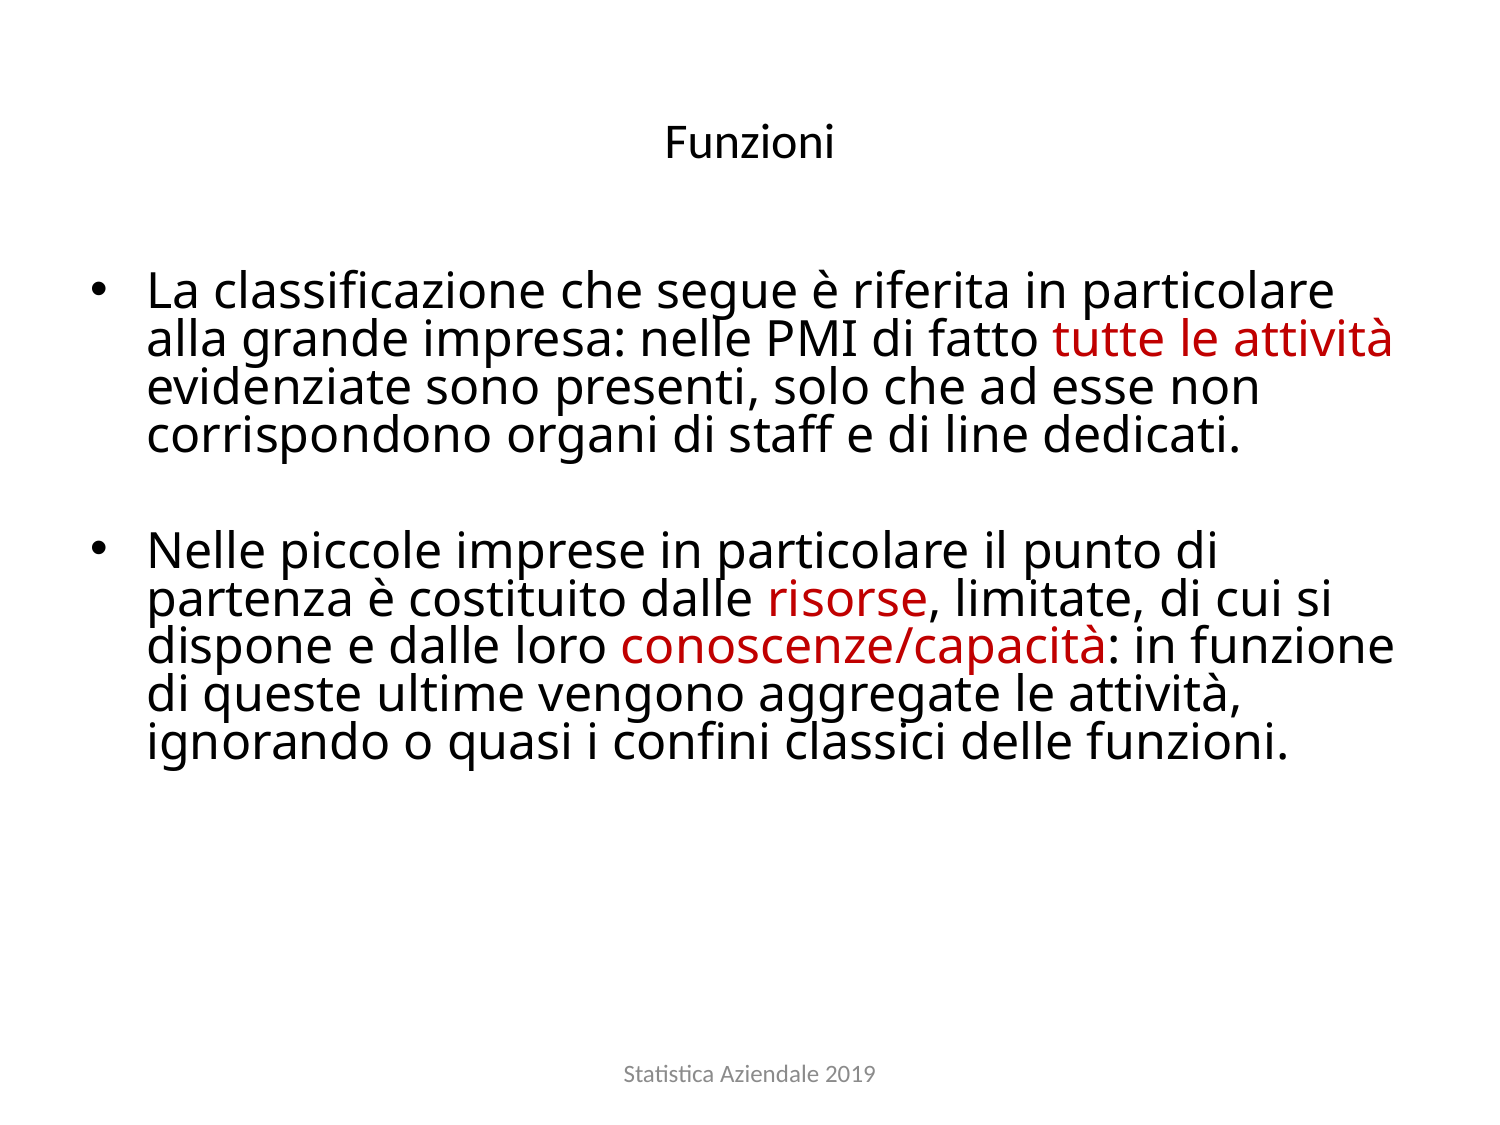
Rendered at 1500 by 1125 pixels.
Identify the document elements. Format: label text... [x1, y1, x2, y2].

footer Statistica Aziendale 2019 [512, 1042, 988, 1103]
title Funzioni [75, 45, 1425, 233]
list La classificazione che segue è riferita in particolare alla grande impresa: nelle PMI di fatto tutte le attività evidenziate sono presenti, solo che ad esse non corrispondono organi di staff e di line dedicati. Nelle piccole imprese in particolare il punto di partenza è costituito dalle risorse, limitate, di cui si dispone e dalle loro conoscenze/capacità: in funzione di queste ultime vengono aggregate le attività, ignorando o quasi i confini classici delle funzioni. [75, 262, 1425, 1005]
